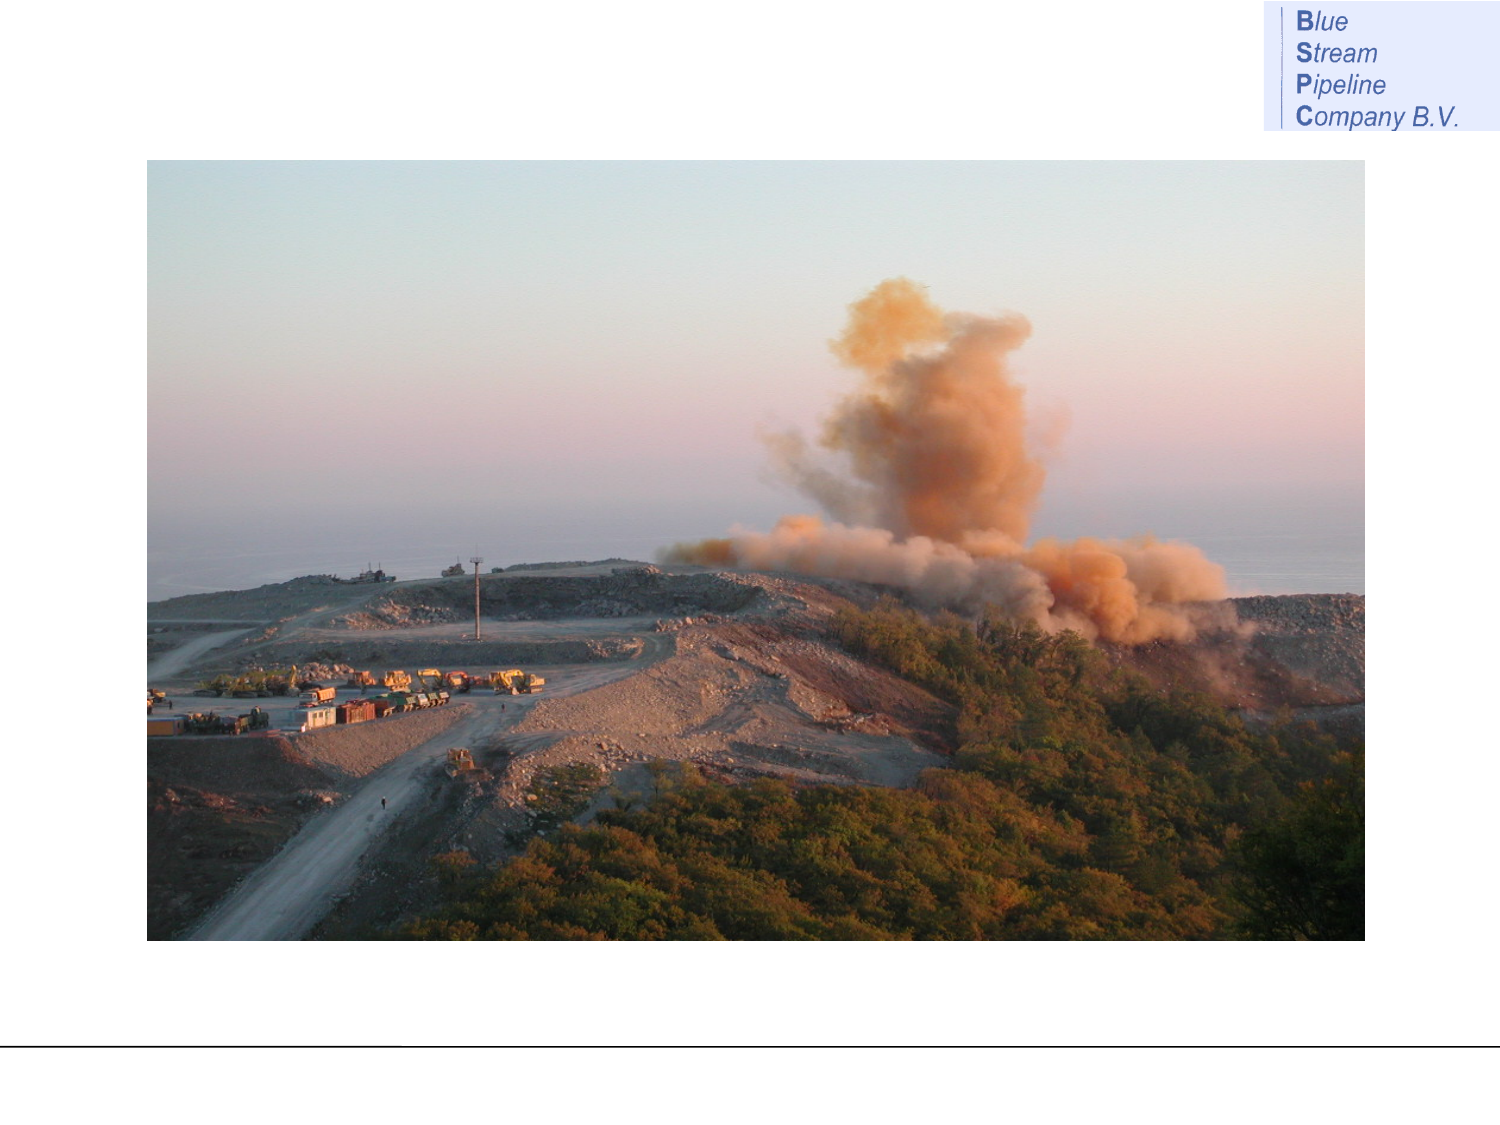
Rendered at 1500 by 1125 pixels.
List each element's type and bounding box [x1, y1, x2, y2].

picture [147, 160, 1365, 941]
picture [1263, 1, 1500, 131]
